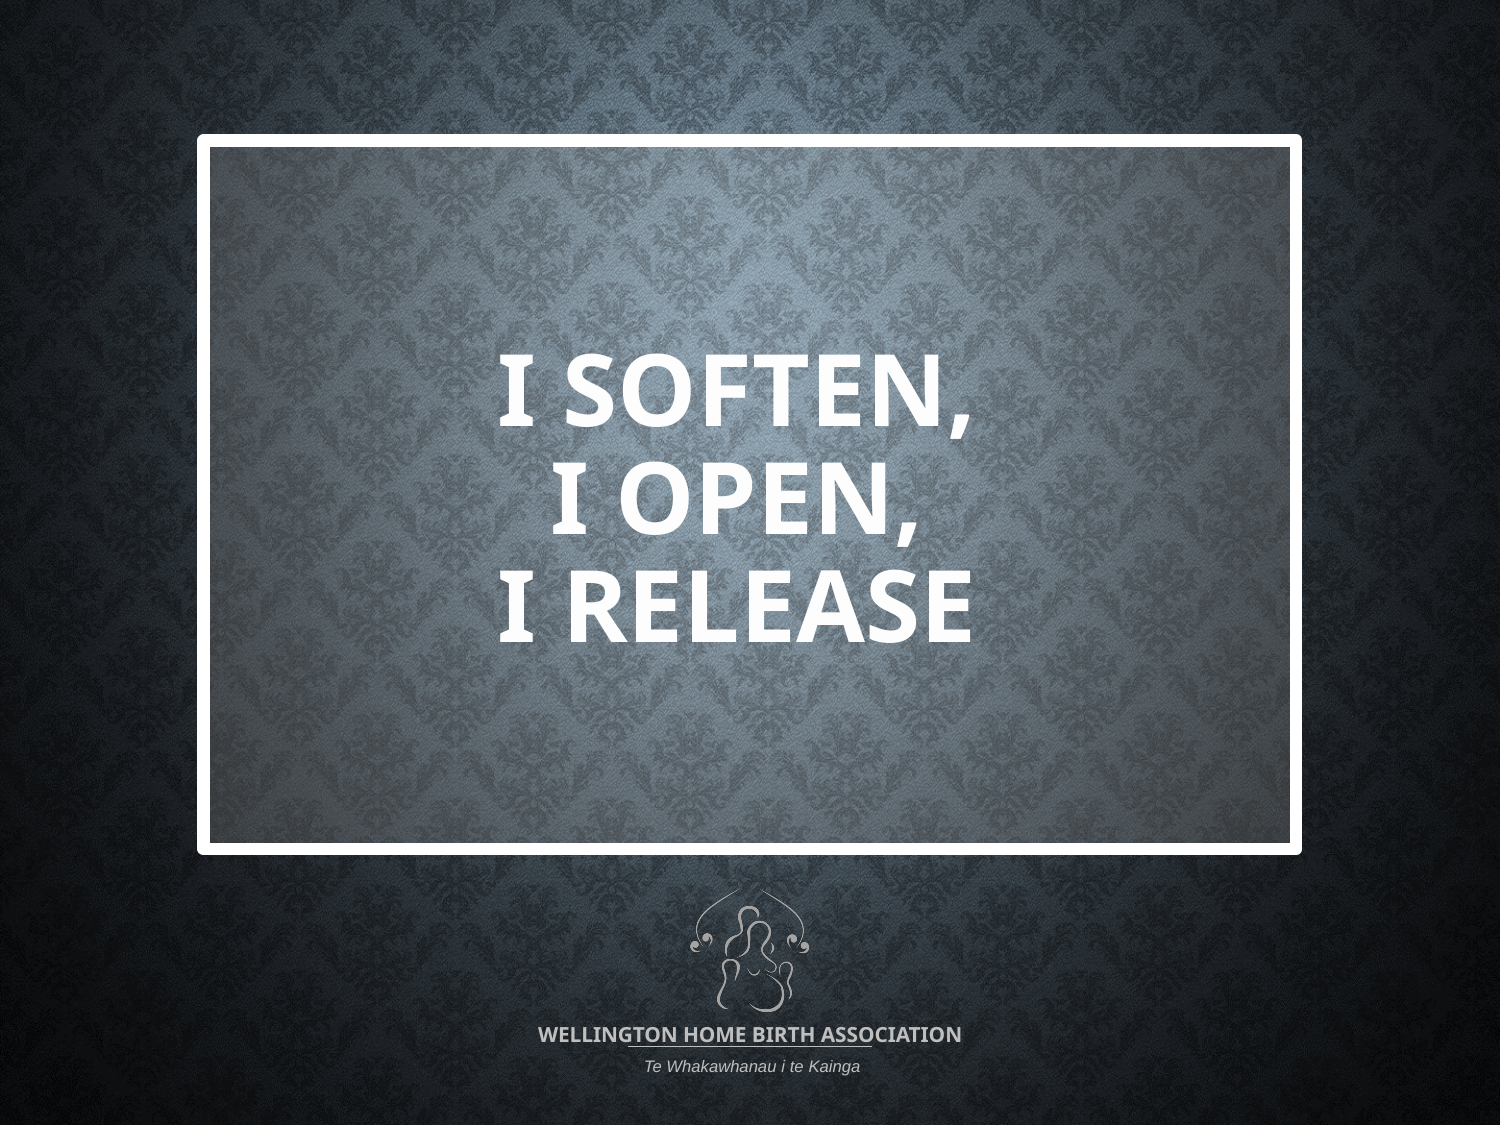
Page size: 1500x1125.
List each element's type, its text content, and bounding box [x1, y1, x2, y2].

text_box [202, 139, 1298, 851]
title I soften, I open, I release [0, 0, 1500, 1125]
text_box Wellington Home Birth Association Te Whakawhanau i te Kainga [365, 989, 1135, 1085]
picture [678, 880, 822, 1024]
